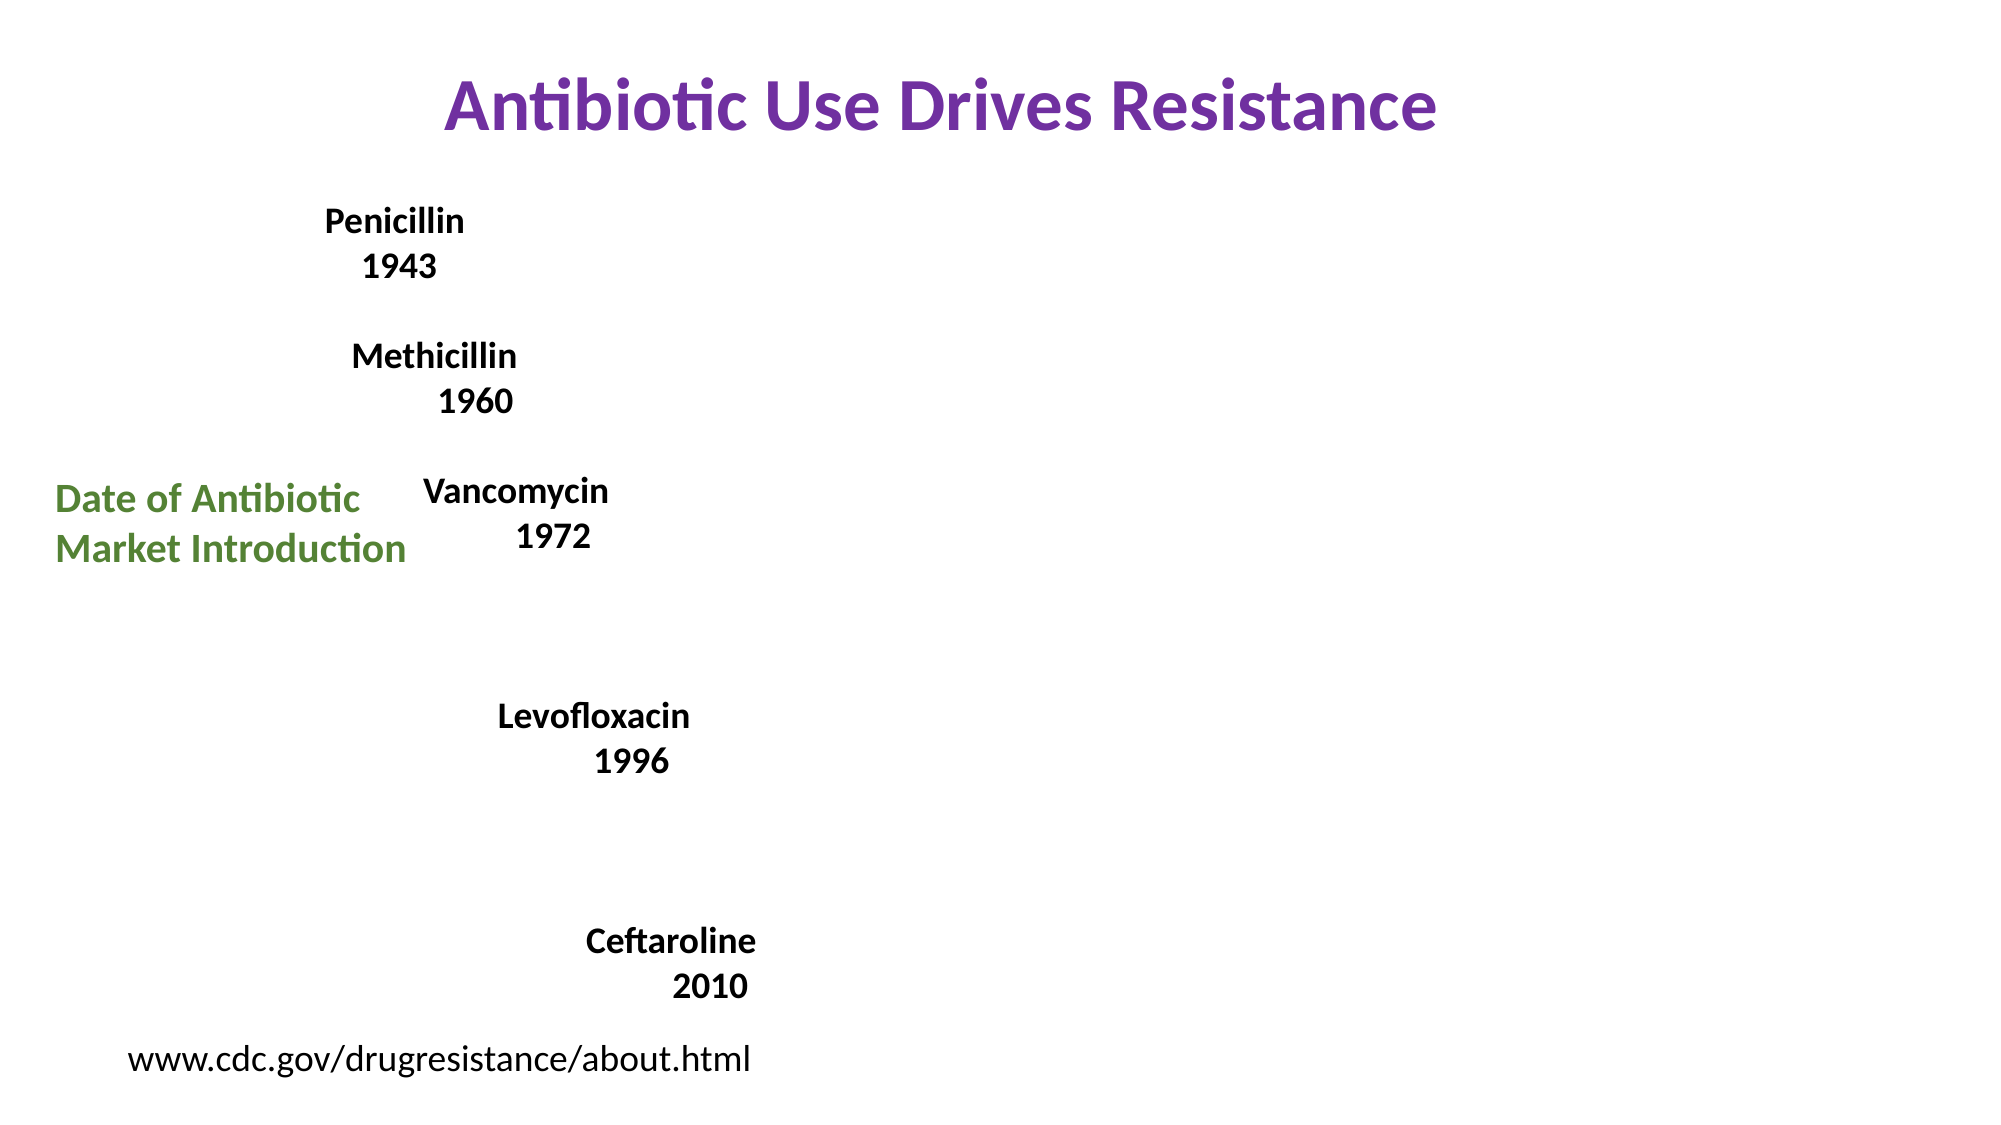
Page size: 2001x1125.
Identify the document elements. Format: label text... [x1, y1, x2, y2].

text_box Antibiotic Use Drives Resistance [430, 47, 1455, 153]
text_box Penicillin 1943 Methicillin 1960 Vancomycin 1972 Levofloxacin 1996 Ceftaroline 2010 [0, 158, 843, 1104]
text_box Date of Antibiotic Market Introduction [40, 463, 423, 579]
text_box www.cdc.gov/drugresistance/about.html [112, 981, 767, 1087]
